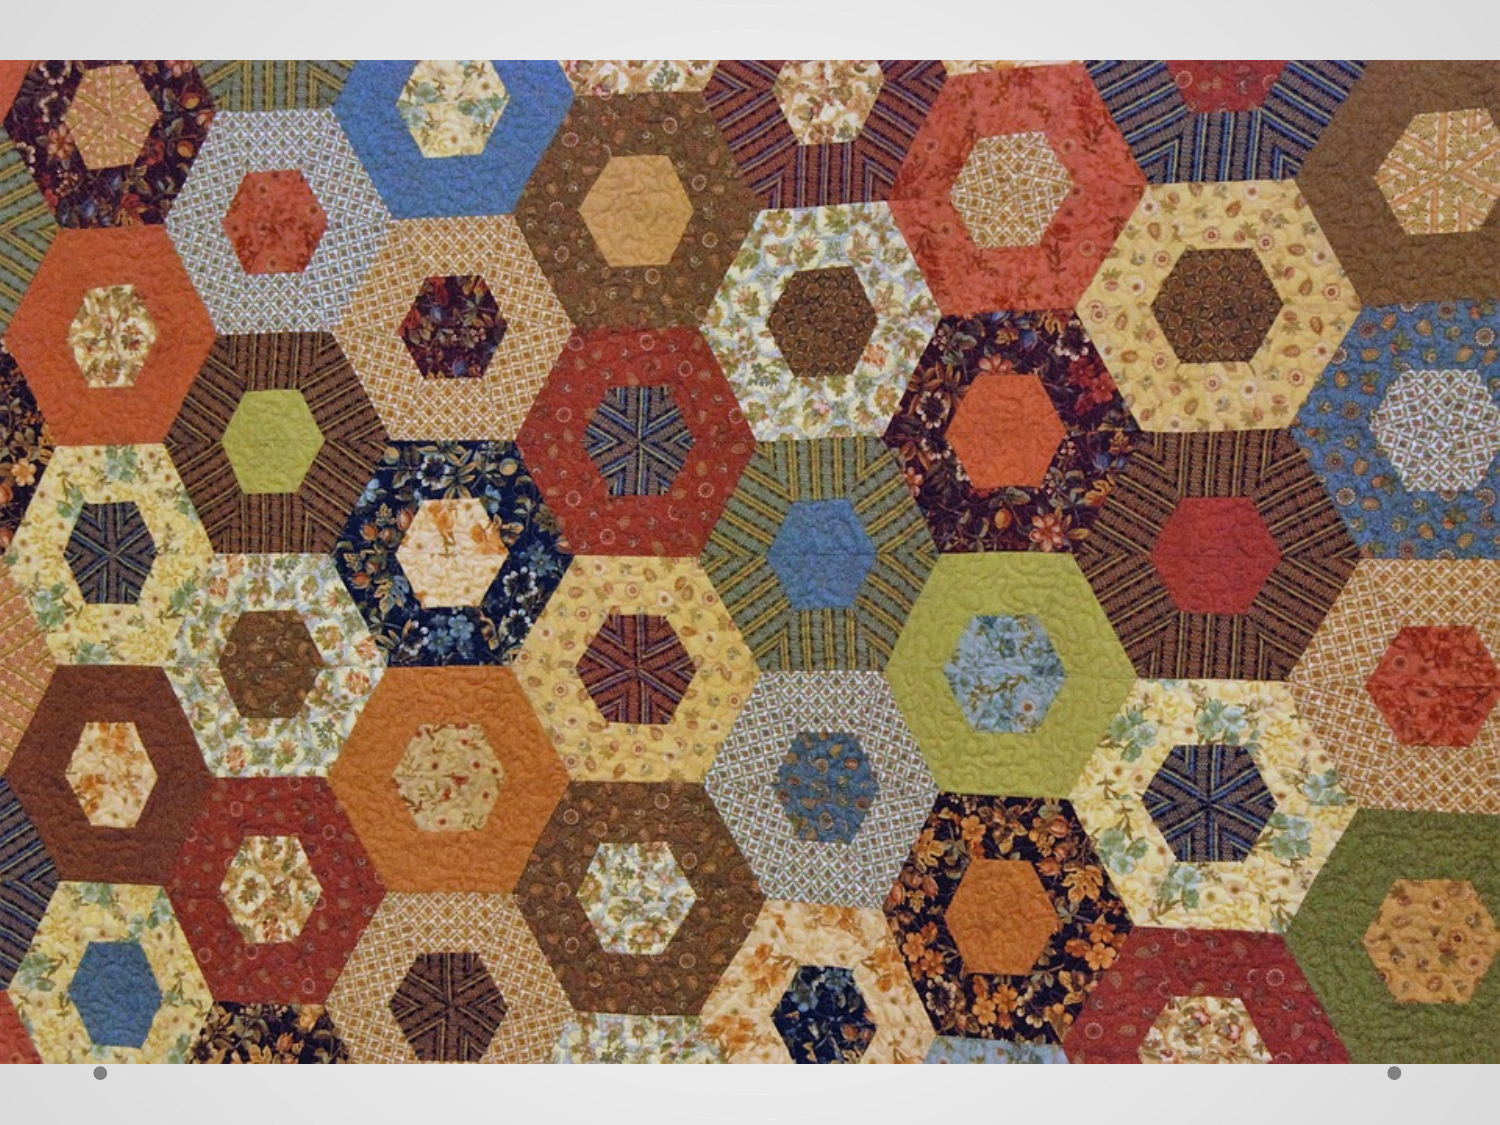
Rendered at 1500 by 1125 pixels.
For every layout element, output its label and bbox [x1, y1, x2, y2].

picture [0, 60, 1500, 1065]
